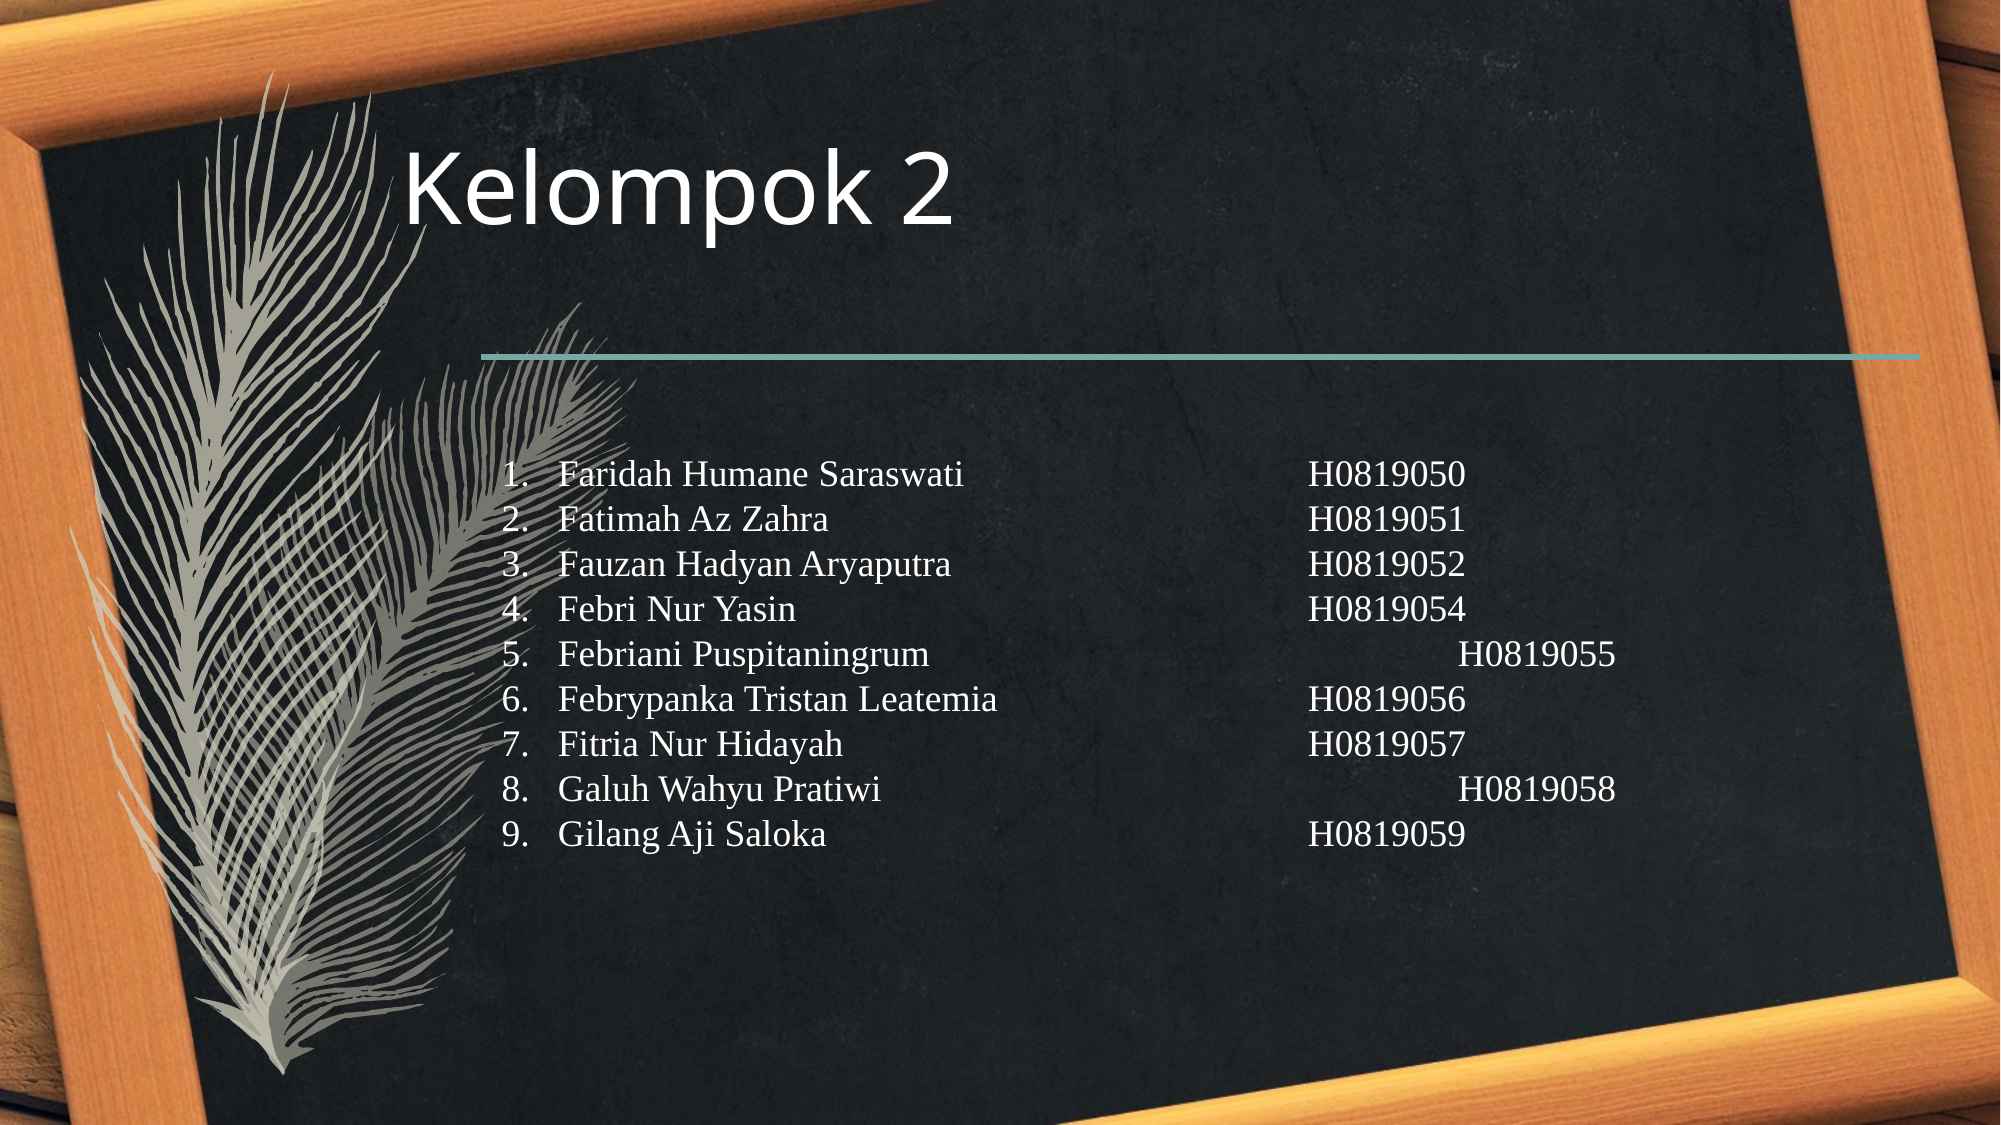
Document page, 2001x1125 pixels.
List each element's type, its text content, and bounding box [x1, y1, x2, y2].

text_box Kelompok 2 [385, 121, 1804, 248]
text_box Faridah Humane Saraswati H0819050 Fatimah Az Zahra H0819051 Fauzan Hadyan Aryaputra H0819052 Febri Nur Yasin H0819054 Febriani Puspitaningrum H0819055 Febrypanka Tristan Leatemia H0819056 Fitria Nur Hidayah H0819057 Galuh Wahyu Pratiwi H0819058 Gilang Aji Saloka H0819059 [486, 441, 1879, 861]
picture [0, 0, 2001, 1125]
